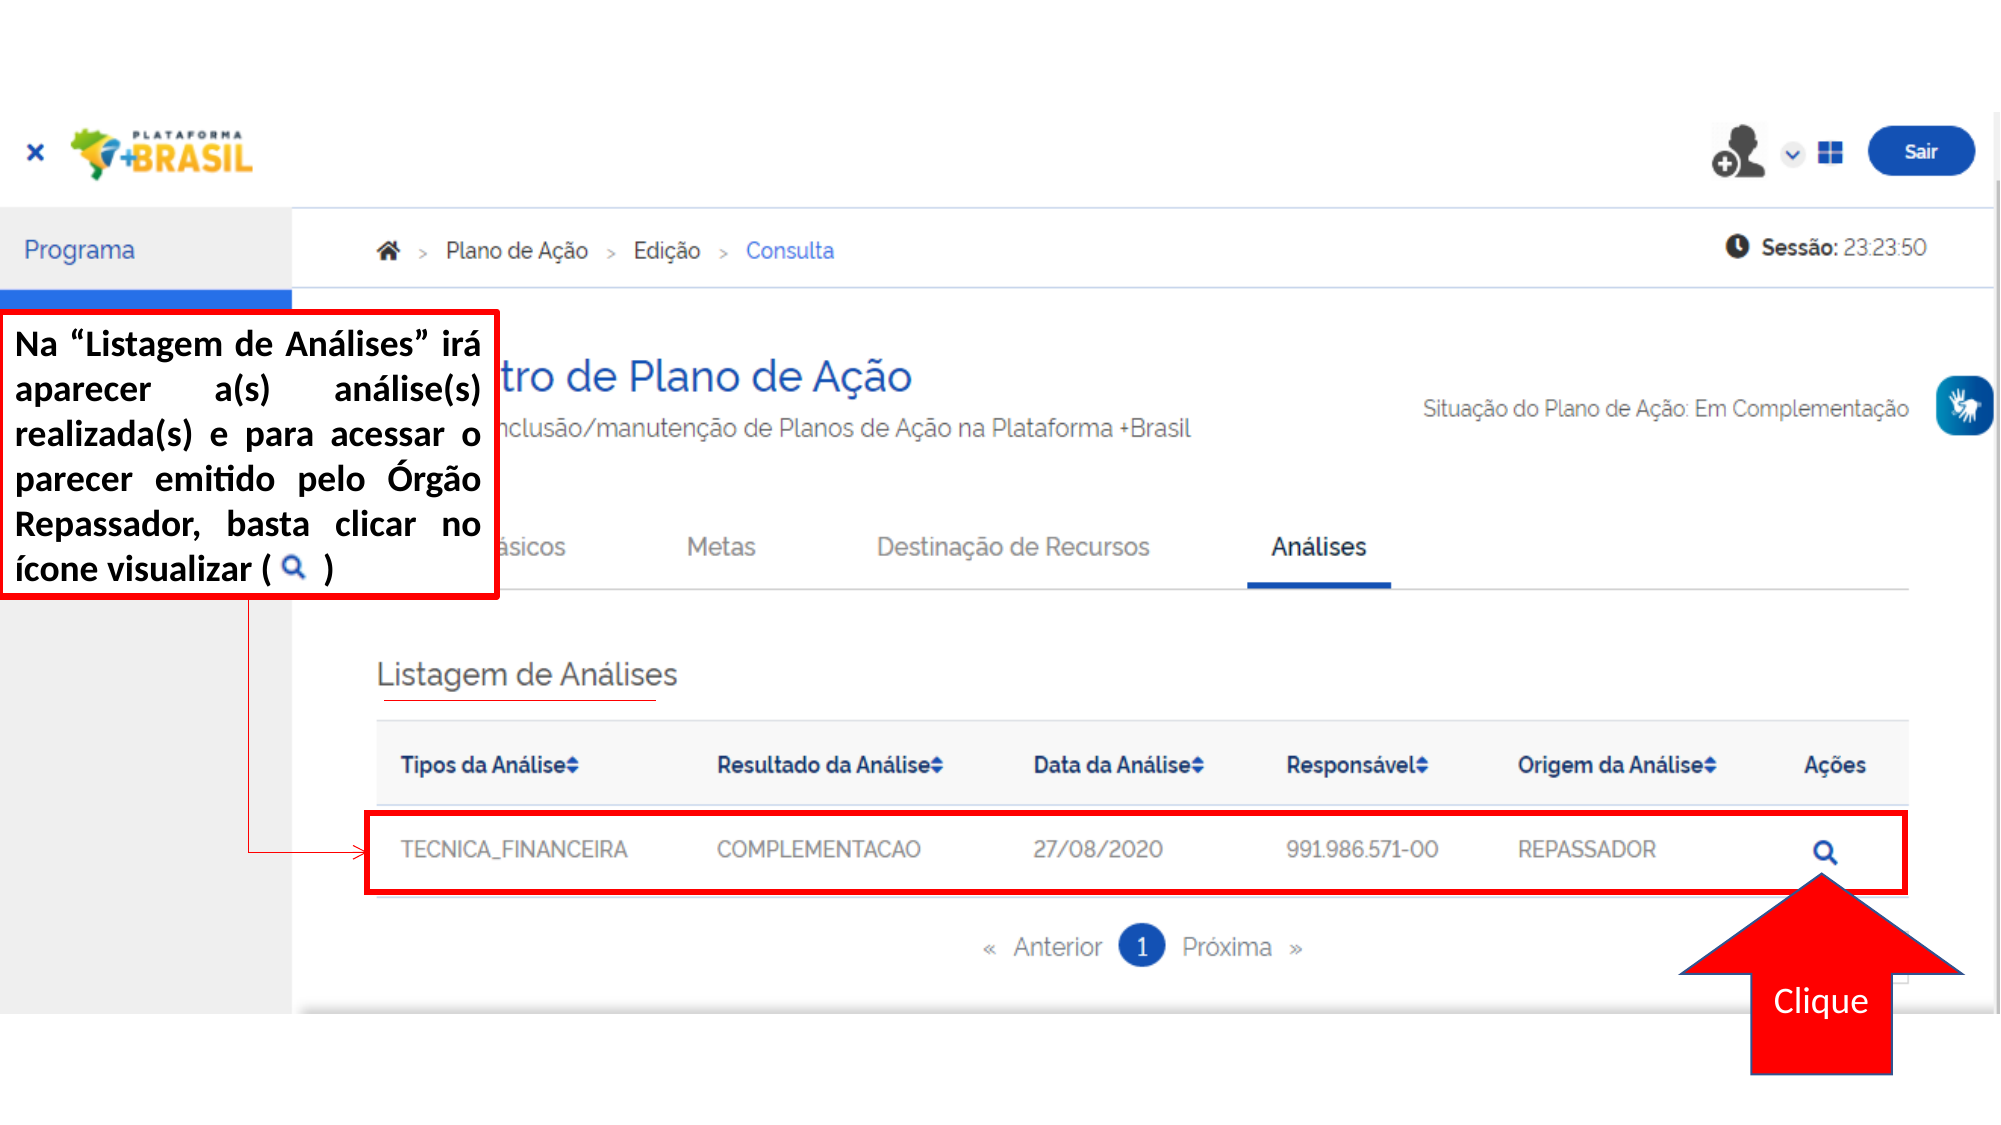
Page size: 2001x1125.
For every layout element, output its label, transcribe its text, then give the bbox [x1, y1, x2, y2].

text_box Clique [1750, 1014, 1893, 1076]
picture [0, 112, 2000, 1014]
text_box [181, 666, 435, 786]
